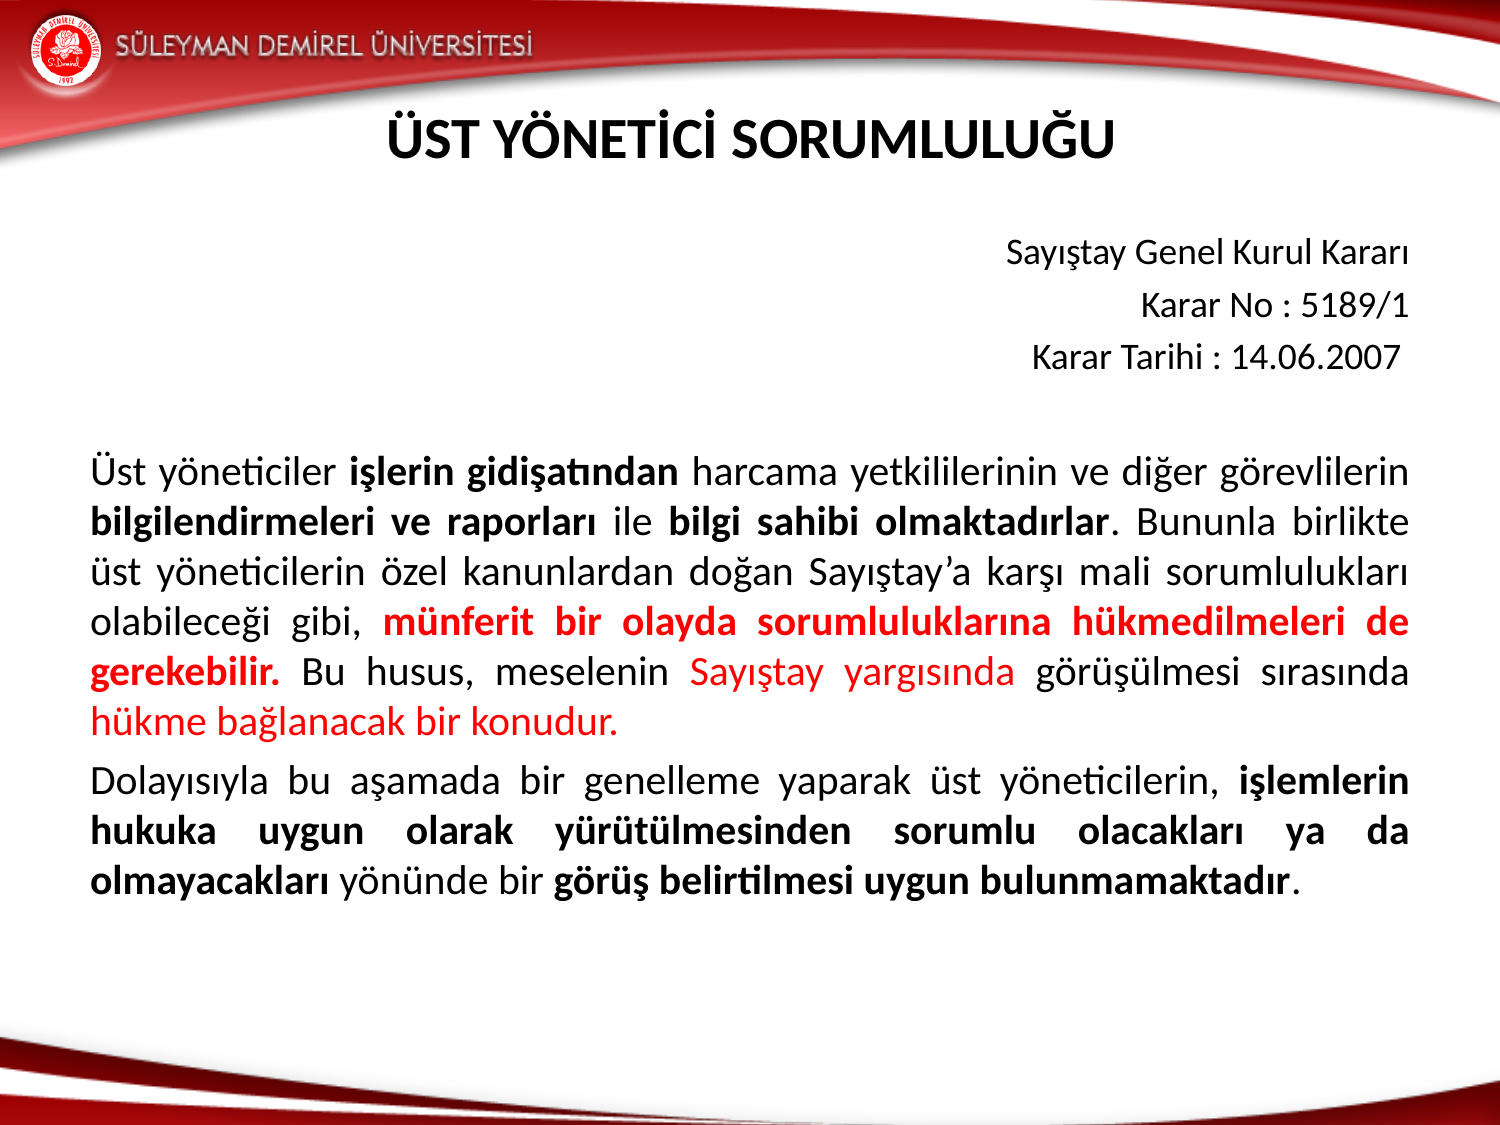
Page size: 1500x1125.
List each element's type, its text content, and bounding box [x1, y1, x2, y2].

picture [0, 0, 1500, 188]
list Sayıştay Genel Kurul Kararı Karar No : 5189/1 Karar Tarihi : 14.06.2007 Üst yöneticiler işlerin gidişatından harcama yetkililerinin ve diğer görevlilerin bilgilendirmeleri ve raporları ile bilgi sahibi olmaktadırlar. Bununla birlikte üst yöneticilerin özel kanunlardan doğan Sayıştay’a karşı mali sorumlulukları olabileceği gibi, münferit bir olayda sorumluluklarına hükmedilmeleri de gerekebilir. Bu husus, meselenin Sayıştay yargısında görüşülmesi sırasında hükme bağlanacak bir konudur. Dolayısıyla bu aşamada bir genelleme yaparak üst yöneticilerin, işlemlerin hukuka uygun olarak yürütülmesinden sorumlu olacakları ya da olmayacakları yönünde bir görüş belirtilmesi uygun bulunmamaktadır. [74, 219, 1426, 1006]
title ÜST YÖNETİCİ SORUMLULUĞU [76, 82, 1427, 188]
picture [0, 1015, 1500, 1125]
